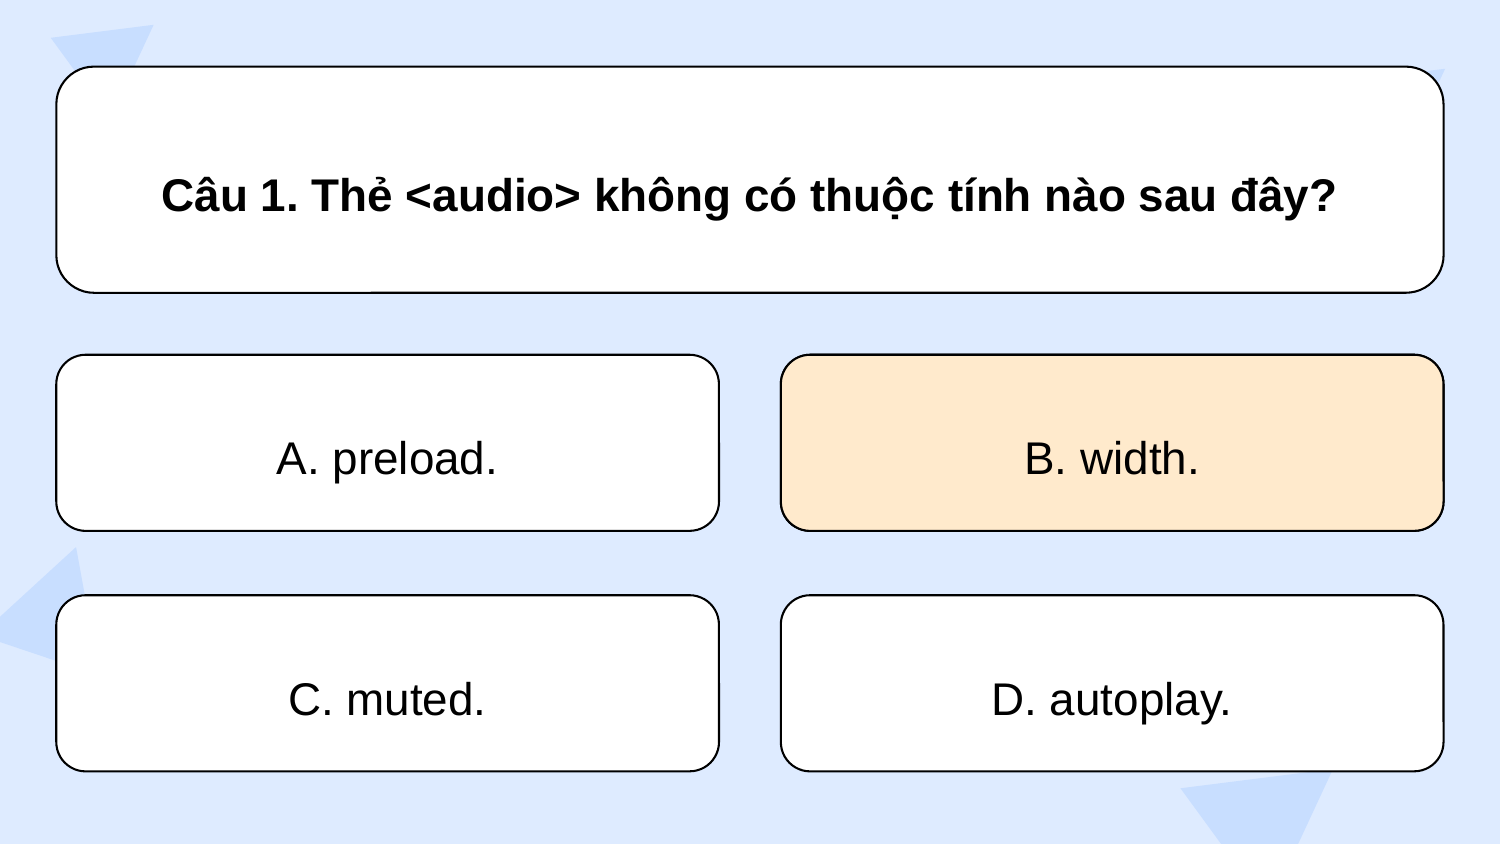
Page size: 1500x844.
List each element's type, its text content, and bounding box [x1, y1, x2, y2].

text_box A. preload. [54, 352, 722, 534]
text_box Câu 1. Thẻ <audio> không có thuộc tính nào sau đây? [54, 64, 1446, 295]
text_box B. width. [778, 352, 1446, 534]
text_box D. autoplay. [778, 593, 1446, 774]
text_box C. muted. [54, 593, 722, 774]
